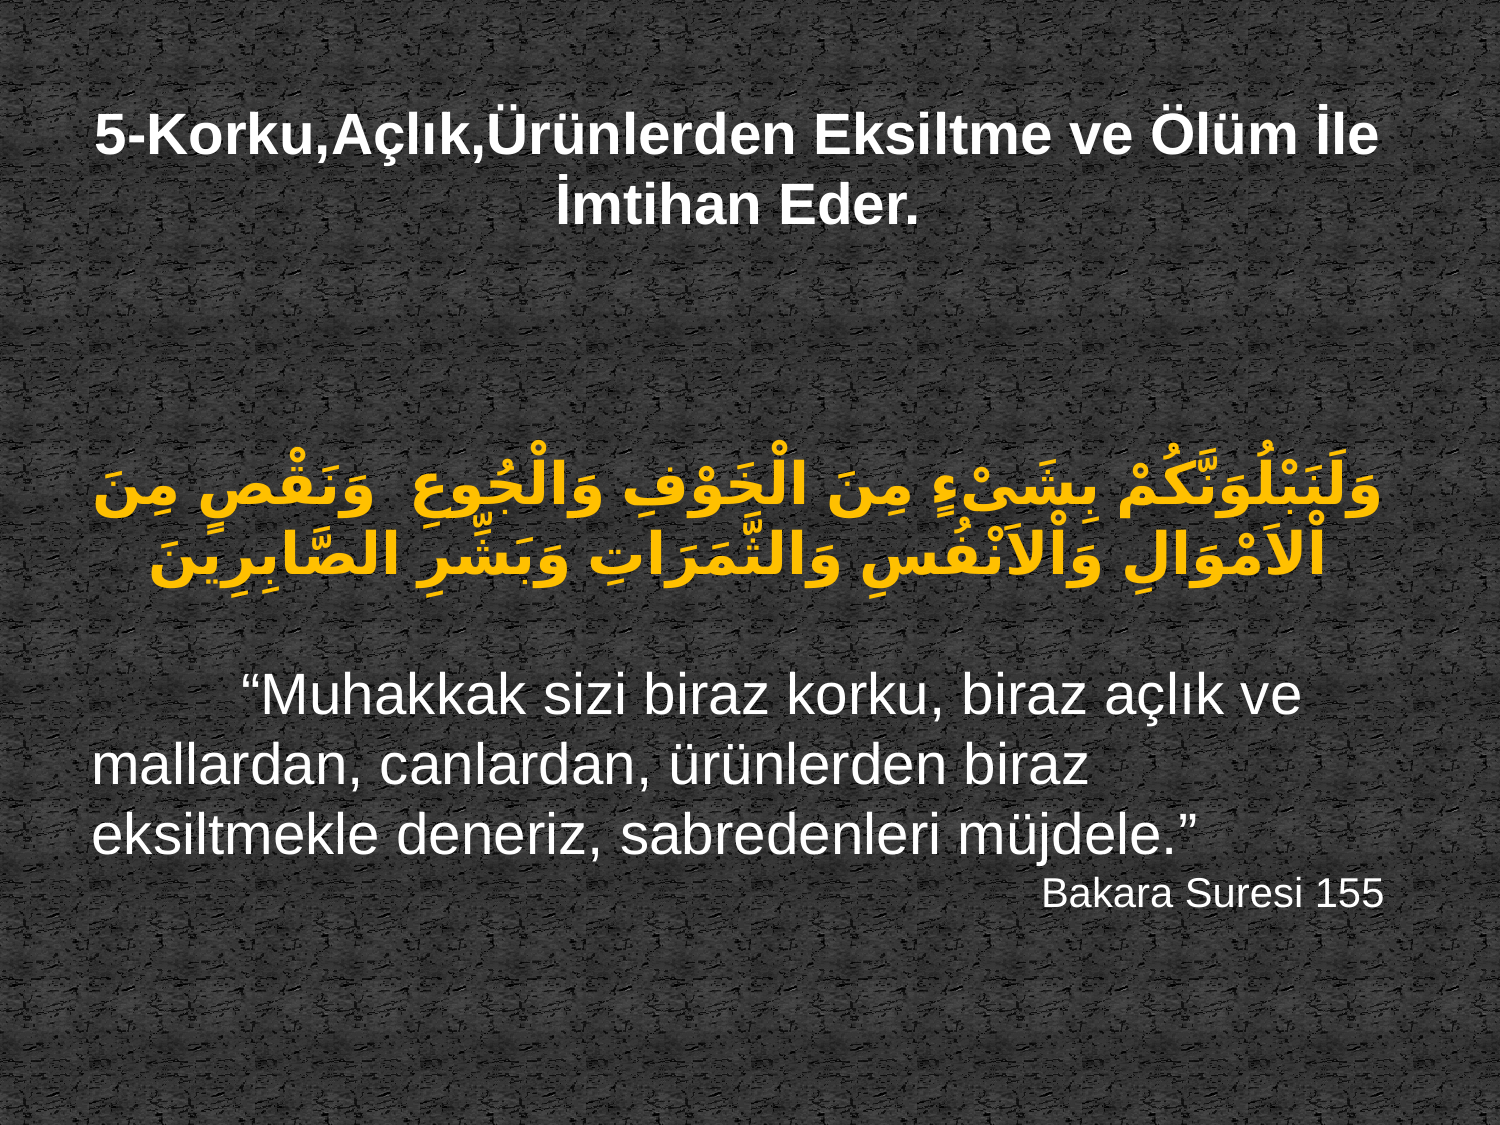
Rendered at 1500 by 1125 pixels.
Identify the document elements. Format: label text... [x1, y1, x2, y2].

text_box 5-Korku,Açlık,Ürünlerden Eksiltme ve Ölüm İle İmtihan Eder. وَلَنَبْلُوَنَّكُمْ بِشَىْءٍ مِنَ الْخَوْفِ وَالْجُوعِ وَنَقْصٍ مِنَ اْلاَمْوَالِ وَاْلاَنْفُسِ وَالثَّمَرَاتِ وَبَشِّرِ الصَّابِرِينَ “Muhakkak sizi biraz korku, biraz açlık ve mallardan, canlardan, ürünlerden biraz eksiltmekle deneriz, sabredenleri müjdele.” Bakara Suresi 155 [76, 88, 1400, 924]
slide_number 11 [1379, 1014, 1480, 1089]
